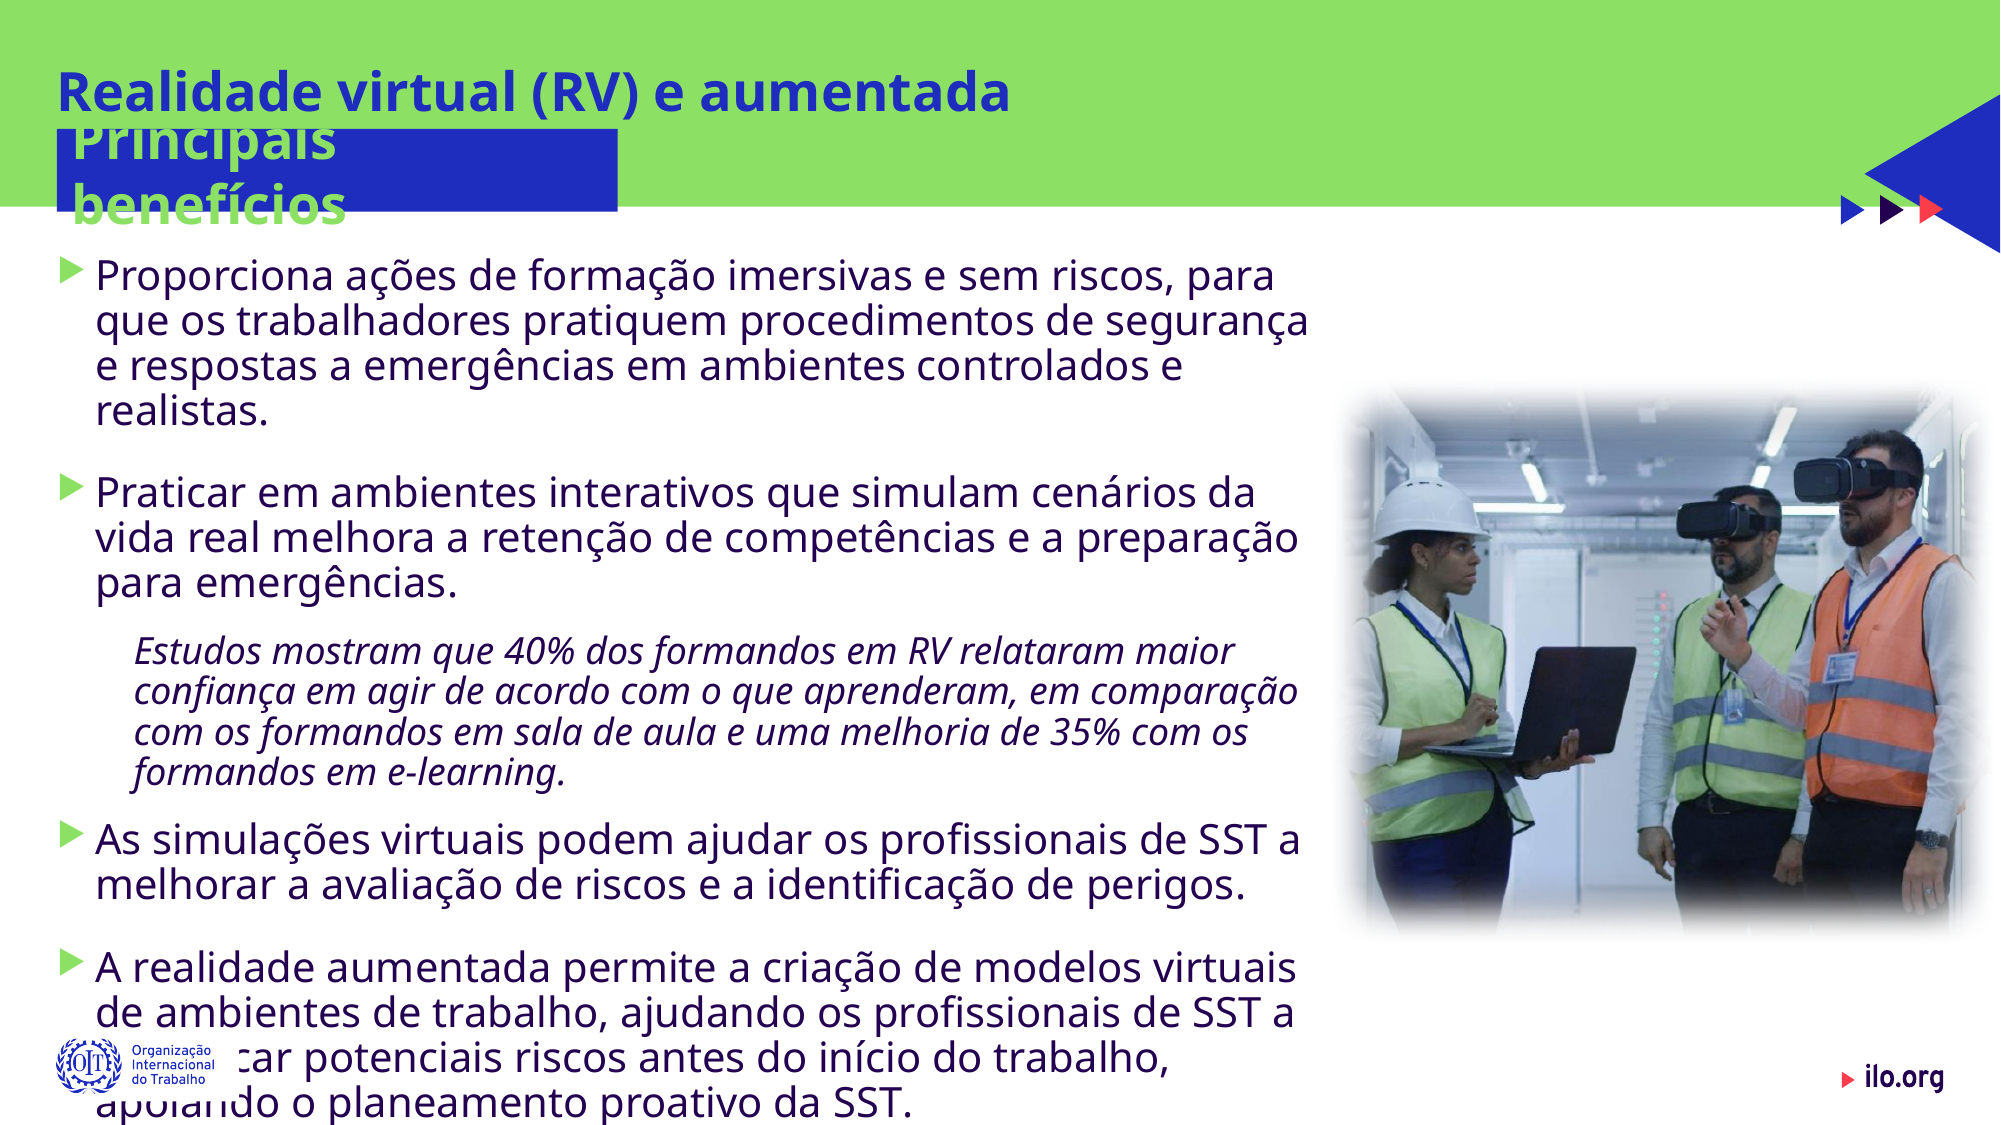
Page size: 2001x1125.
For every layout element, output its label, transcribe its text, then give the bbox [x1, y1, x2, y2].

list Proporciona ações de formação imersivas e sem riscos, para que os trabalhadores pratiquem procedimentos de segurança e respostas a emergências em ambientes controlados e realistas. Praticar em ambientes interativos que simulam cenários da vida real melhora a retenção de competências e a preparação para emergências. Estudos mostram que 40% dos formandos em RV relataram maior confiança em agir de acordo com o que aprenderam, em comparação com os formandos em sala de aula e uma melhoria de 35% com os formandos em e-learning. As simulações virtuais podem ajudar os profissionais de SST a melhorar a avaliação de riscos e a identificação de perigos. A realidade aumentada permite a criação de modelos virtuais de ambientes de trabalho, ajudando os profissionais de SST a identificar potenciais riscos antes do início do trabalho, apoiando o planeamento proativo da SST. [56, 254, 1325, 1032]
title Realidade virtual (RV) e aumentada [56, 65, 1825, 148]
picture [1329, 374, 1996, 942]
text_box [41, 1031, 240, 1102]
text_box Principais benefícios [56, 128, 619, 213]
